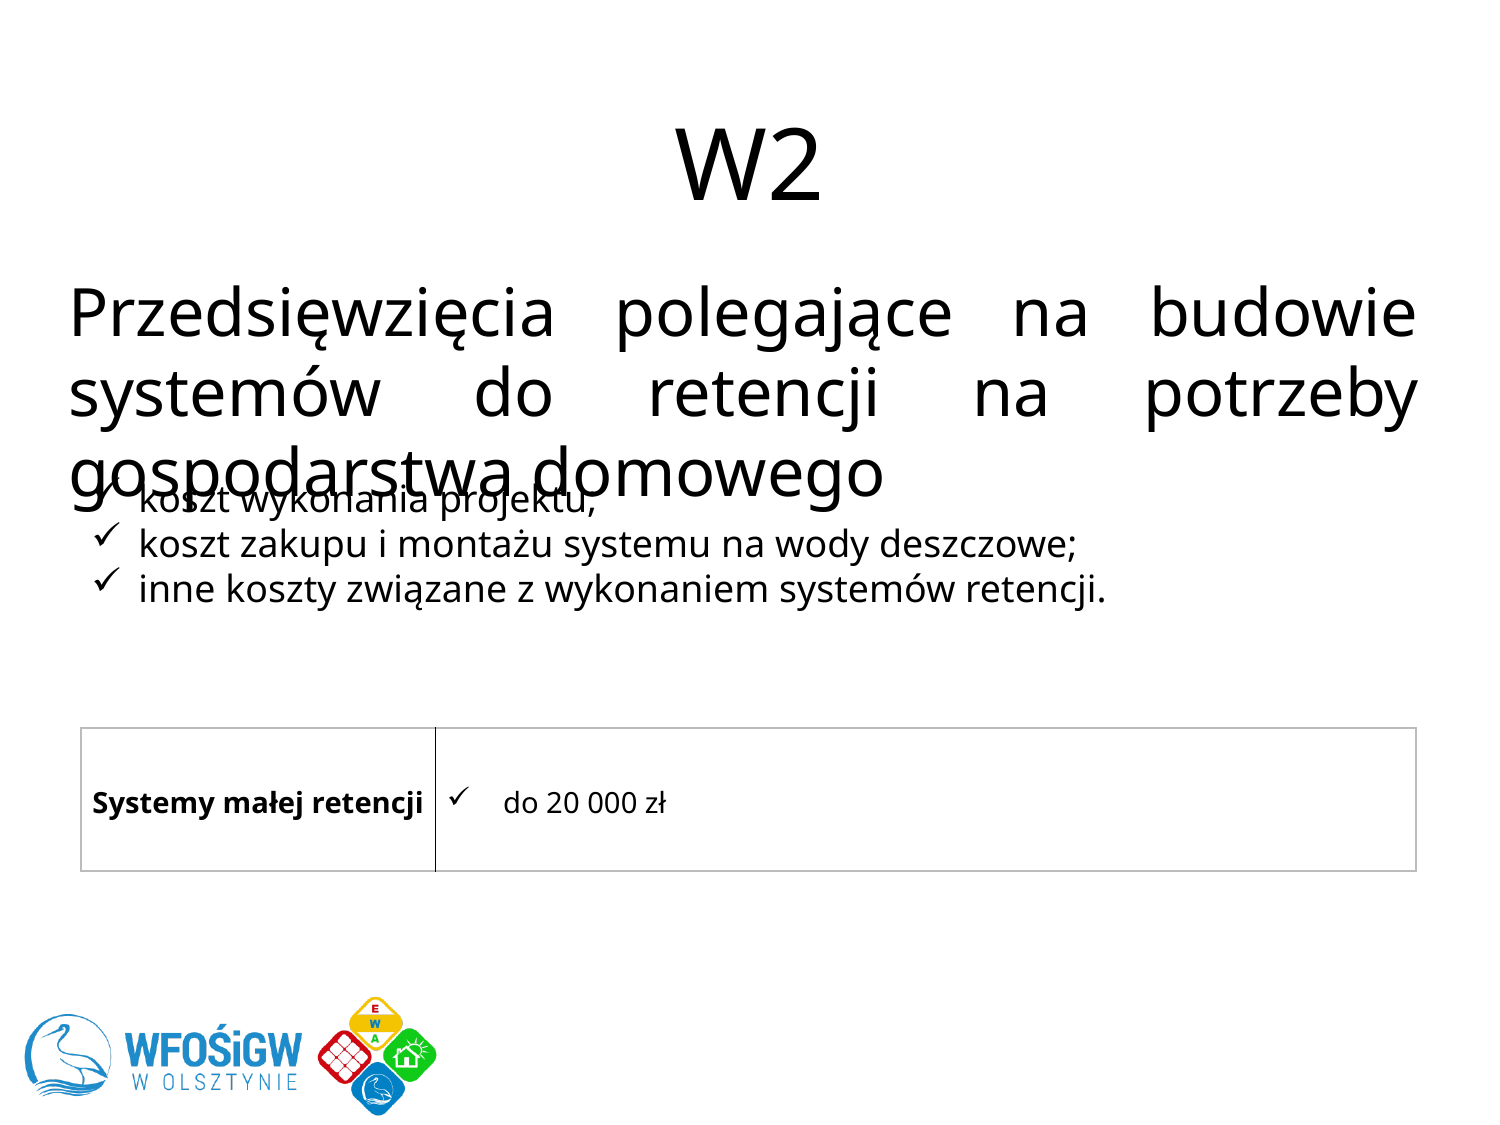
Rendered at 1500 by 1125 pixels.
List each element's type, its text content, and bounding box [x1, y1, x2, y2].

picture [312, 993, 438, 1118]
picture [19, 1013, 302, 1098]
list Przedsięwzięcia polegające na budowie systemów do retencji na potrzeby gospodarstwa domowego [53, 262, 1436, 457]
table_header do 20 000 zł [436, 729, 1415, 870]
title W2 [0, 66, 1500, 254]
table_header Systemy małej retencji [82, 729, 435, 870]
text_box koszt wykonania projektu; koszt zakupu i montażu systemu na wody deszczowe; inne koszty związane z wykonaniem systemów retencji. [76, 467, 1424, 618]
